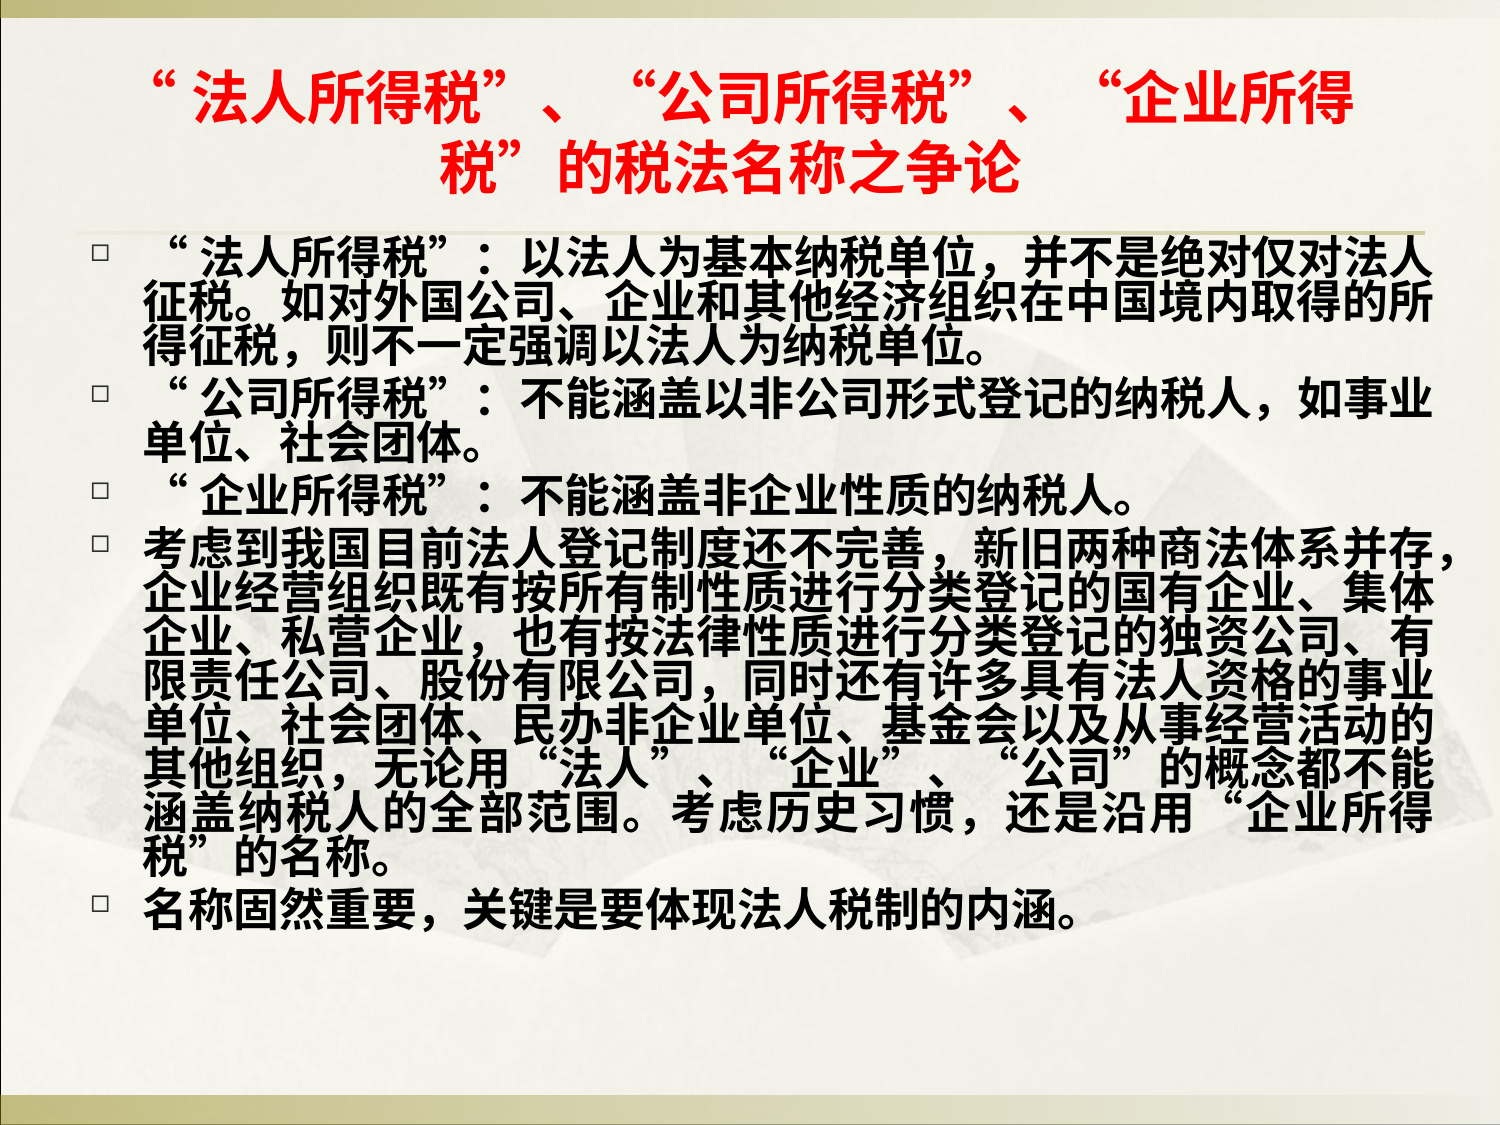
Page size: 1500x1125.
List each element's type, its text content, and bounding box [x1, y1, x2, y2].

picture [0, 18, 1500, 1095]
list “法人所得税”：以法人为基本纳税单位，并不是绝对仅对法人征税。如对外国公司、企业和其他经济组织在中国境内取得的所得征税，则不一定强调以法人为纳税单位。 “公司所得税”：不能涵盖以非公司形式登记的纳税人，如事业单位、社会团体。 “企业所得税”：不能涵盖非企业性质的纳税人。 考虑到我国目前法人登记制度还不完善，新旧两种商法体系并存，企业经营组织既有按所有制性质进行分类登记的国有企业、集体企业、私营企业，也有按法律性质进行分类登记的独资公司、有限责任公司、股份有限公司，同时还有许多具有法人资格的事业单位、社会团体、民办非企业单位、基金会以及从事经营活动的其他组织，无论用“法人”、“企业”、“公司”的概念都不能涵盖纳税人的全部范围。考虑历史习惯，还是沿用“企业所得税”的名称。 名称固然重要，关键是要体现法人税制的内涵。 [75, 231, 1450, 1083]
title “法人所得税”、“公司所得税”、“企业所得税”的税法名称之争论 [99, 37, 1375, 225]
